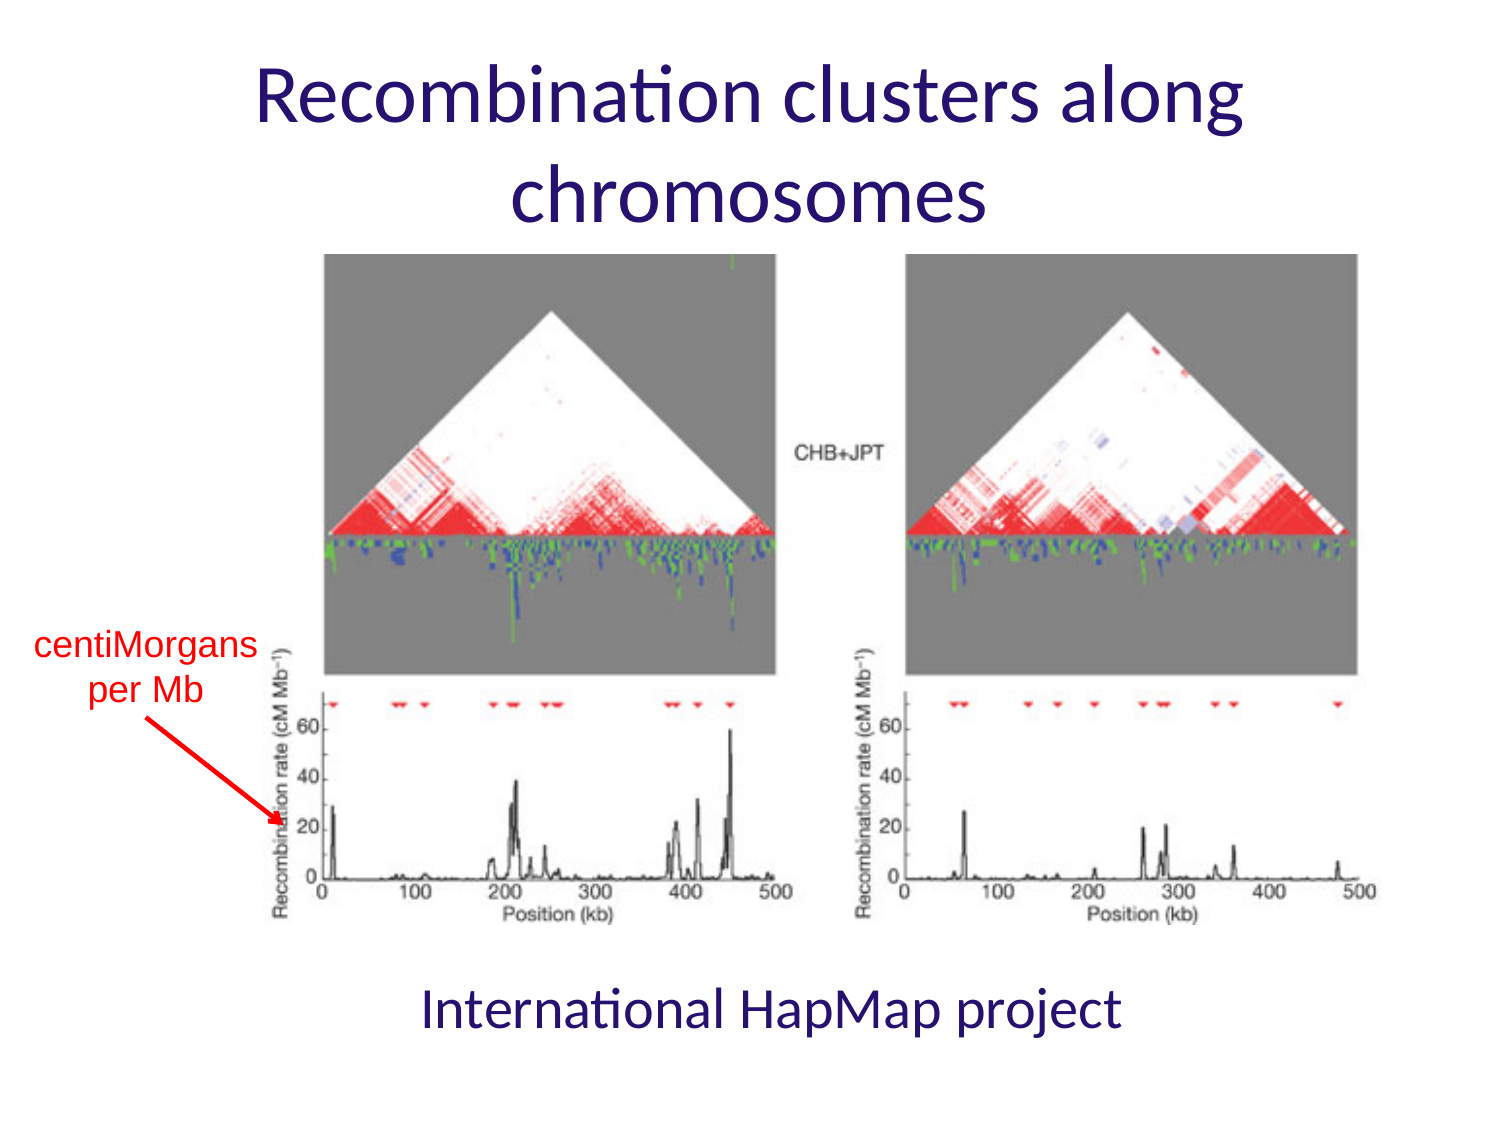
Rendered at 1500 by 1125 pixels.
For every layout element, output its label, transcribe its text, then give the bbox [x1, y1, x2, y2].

text_box centiMorgans per Mb [0, 612, 242, 718]
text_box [145, 718, 284, 826]
picture [247, 254, 1413, 926]
title Recombination clusters along chromosomes [75, 45, 1425, 233]
text_box International HapMap project [130, 962, 1413, 1048]
